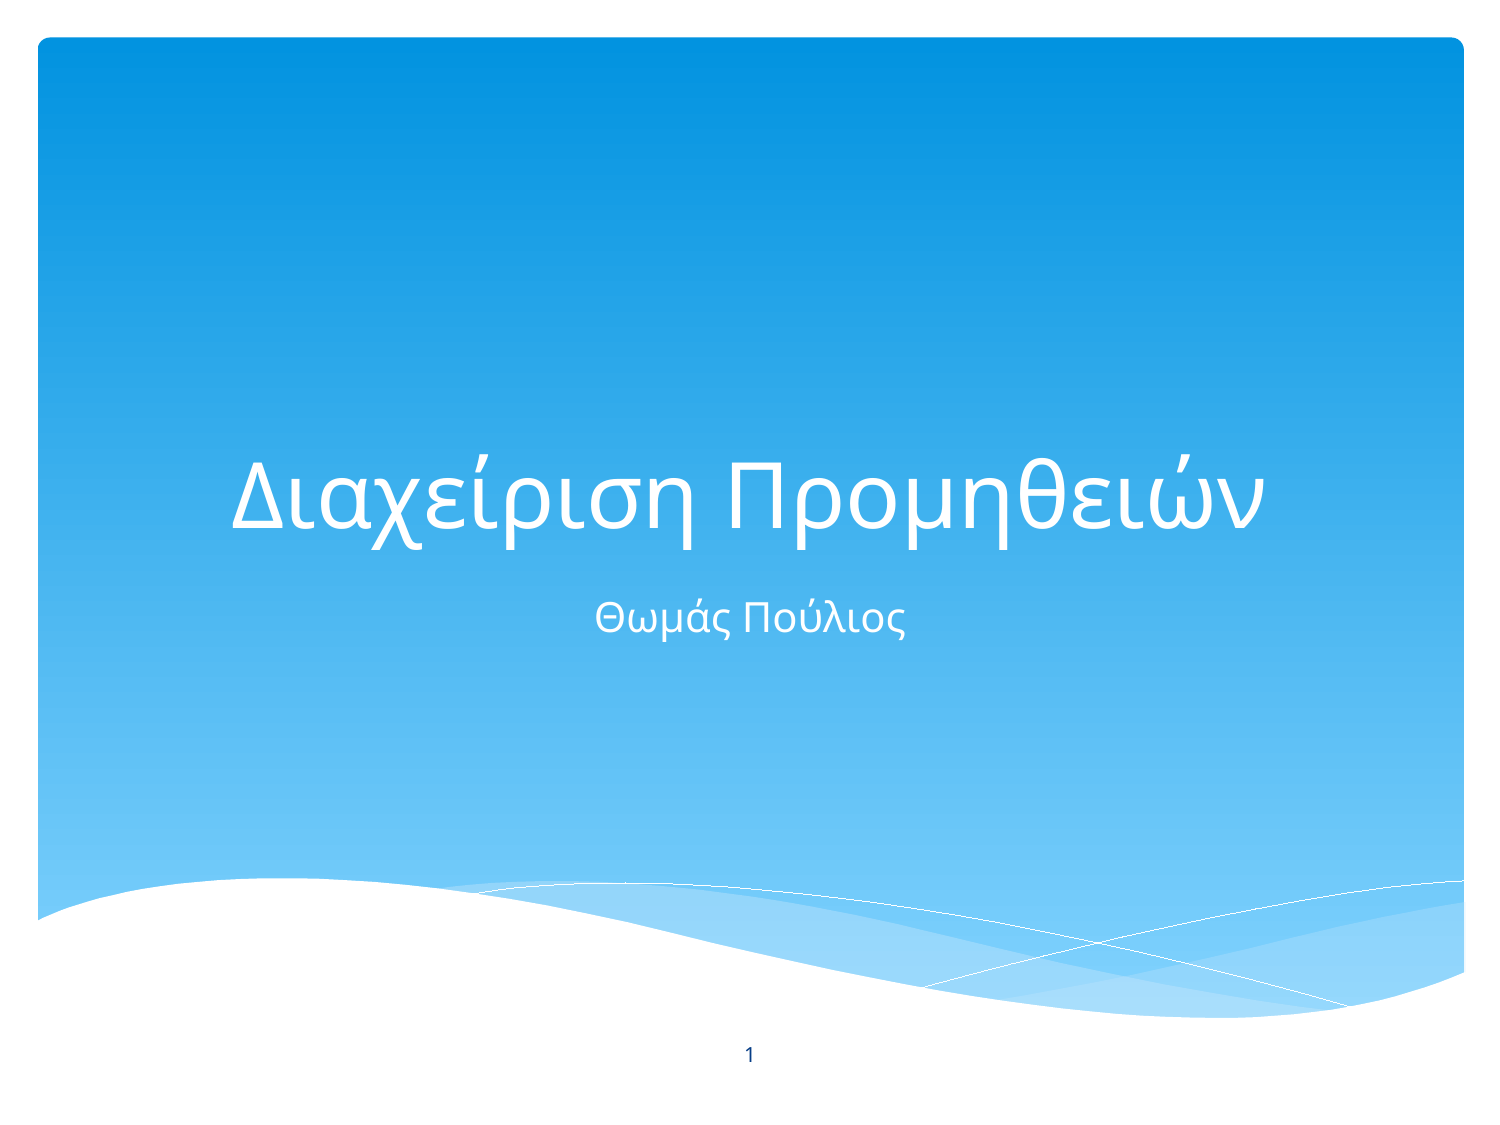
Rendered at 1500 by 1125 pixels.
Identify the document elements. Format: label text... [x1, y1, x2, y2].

slide_number 1 [654, 1025, 846, 1086]
title Διαχείριση Προμηθειών [112, 262, 1388, 555]
subtitle Θωμάς Πούλιος [225, 583, 1275, 825]
